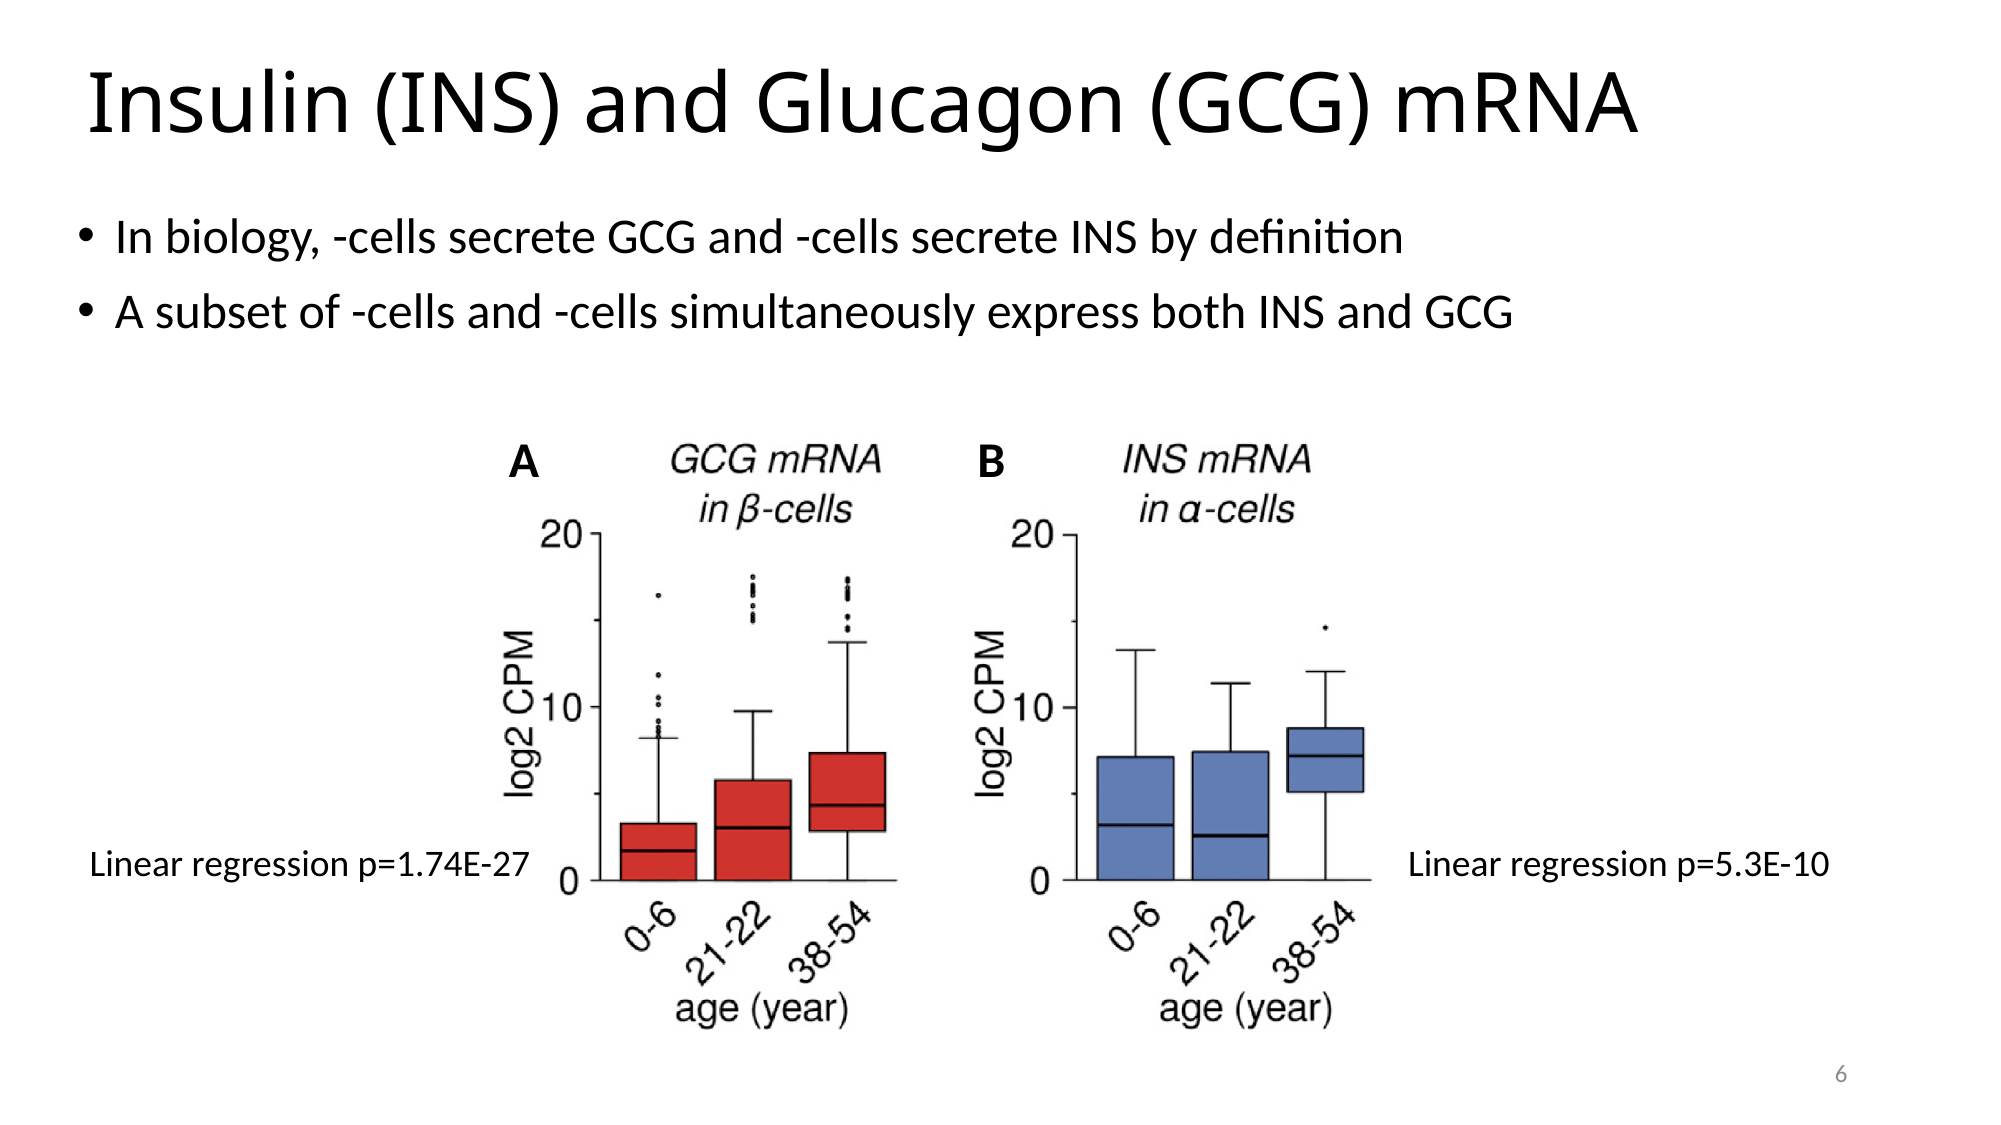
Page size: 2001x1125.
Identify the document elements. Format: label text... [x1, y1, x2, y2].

title Insulin (INS) and Glucagon (GCG) mRNA [72, 0, 1798, 215]
picture [465, 420, 1459, 1045]
text_box Linear regression p=1.74E-27 [74, 831, 465, 892]
text_box Linear regression p=5.3E-10 [1459, 831, 1845, 892]
slide_number 6 [1412, 1042, 1863, 1103]
